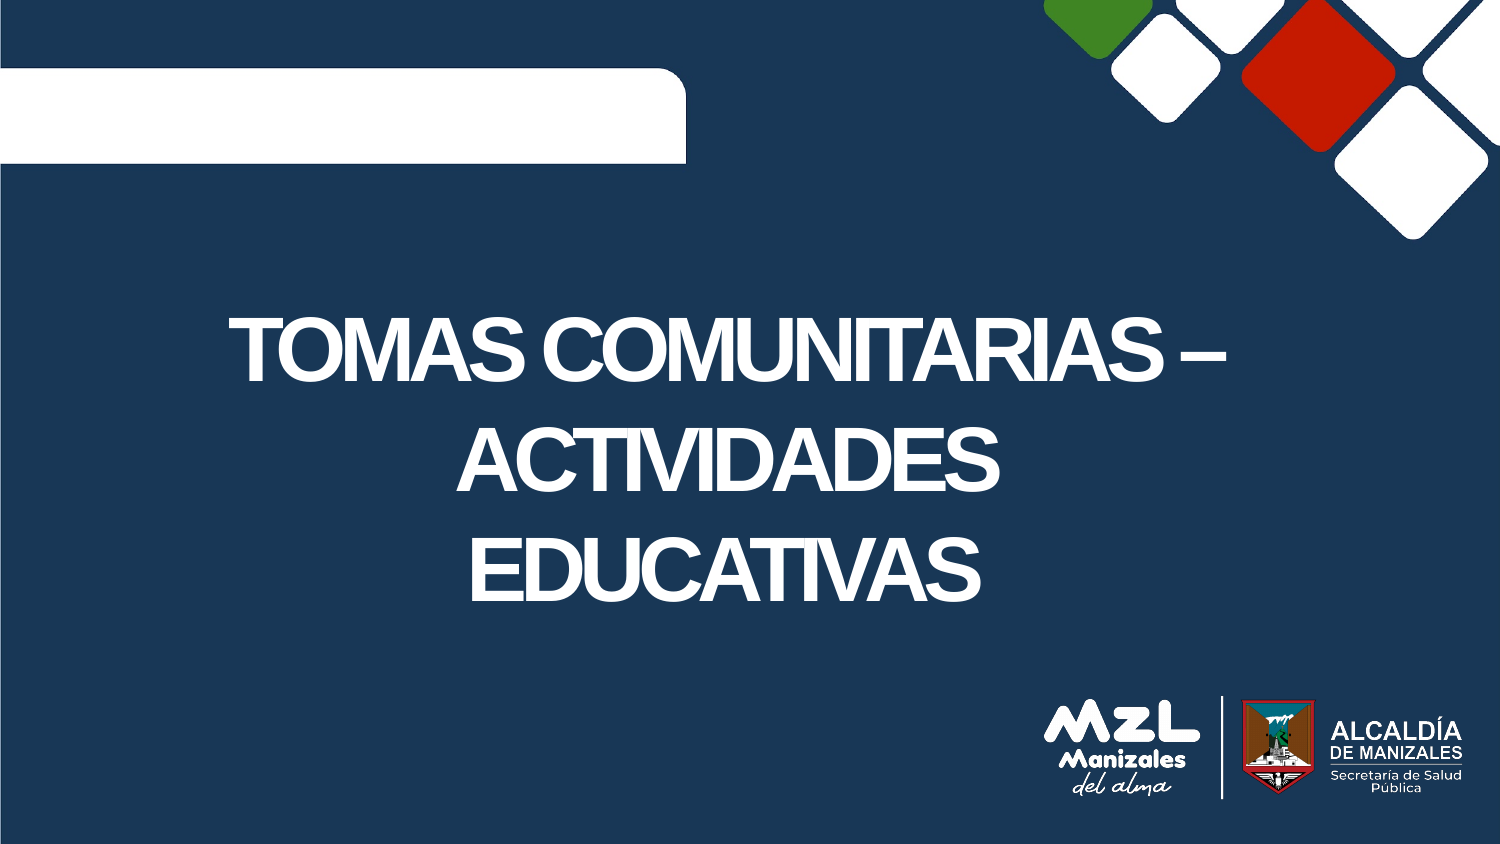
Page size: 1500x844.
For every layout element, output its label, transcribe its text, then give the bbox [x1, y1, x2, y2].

text_box TOMAS COMUNITARIAS – ACTIVIDADES EDUCATIVAS [180, 274, 1270, 468]
picture [0, 0, 1500, 844]
